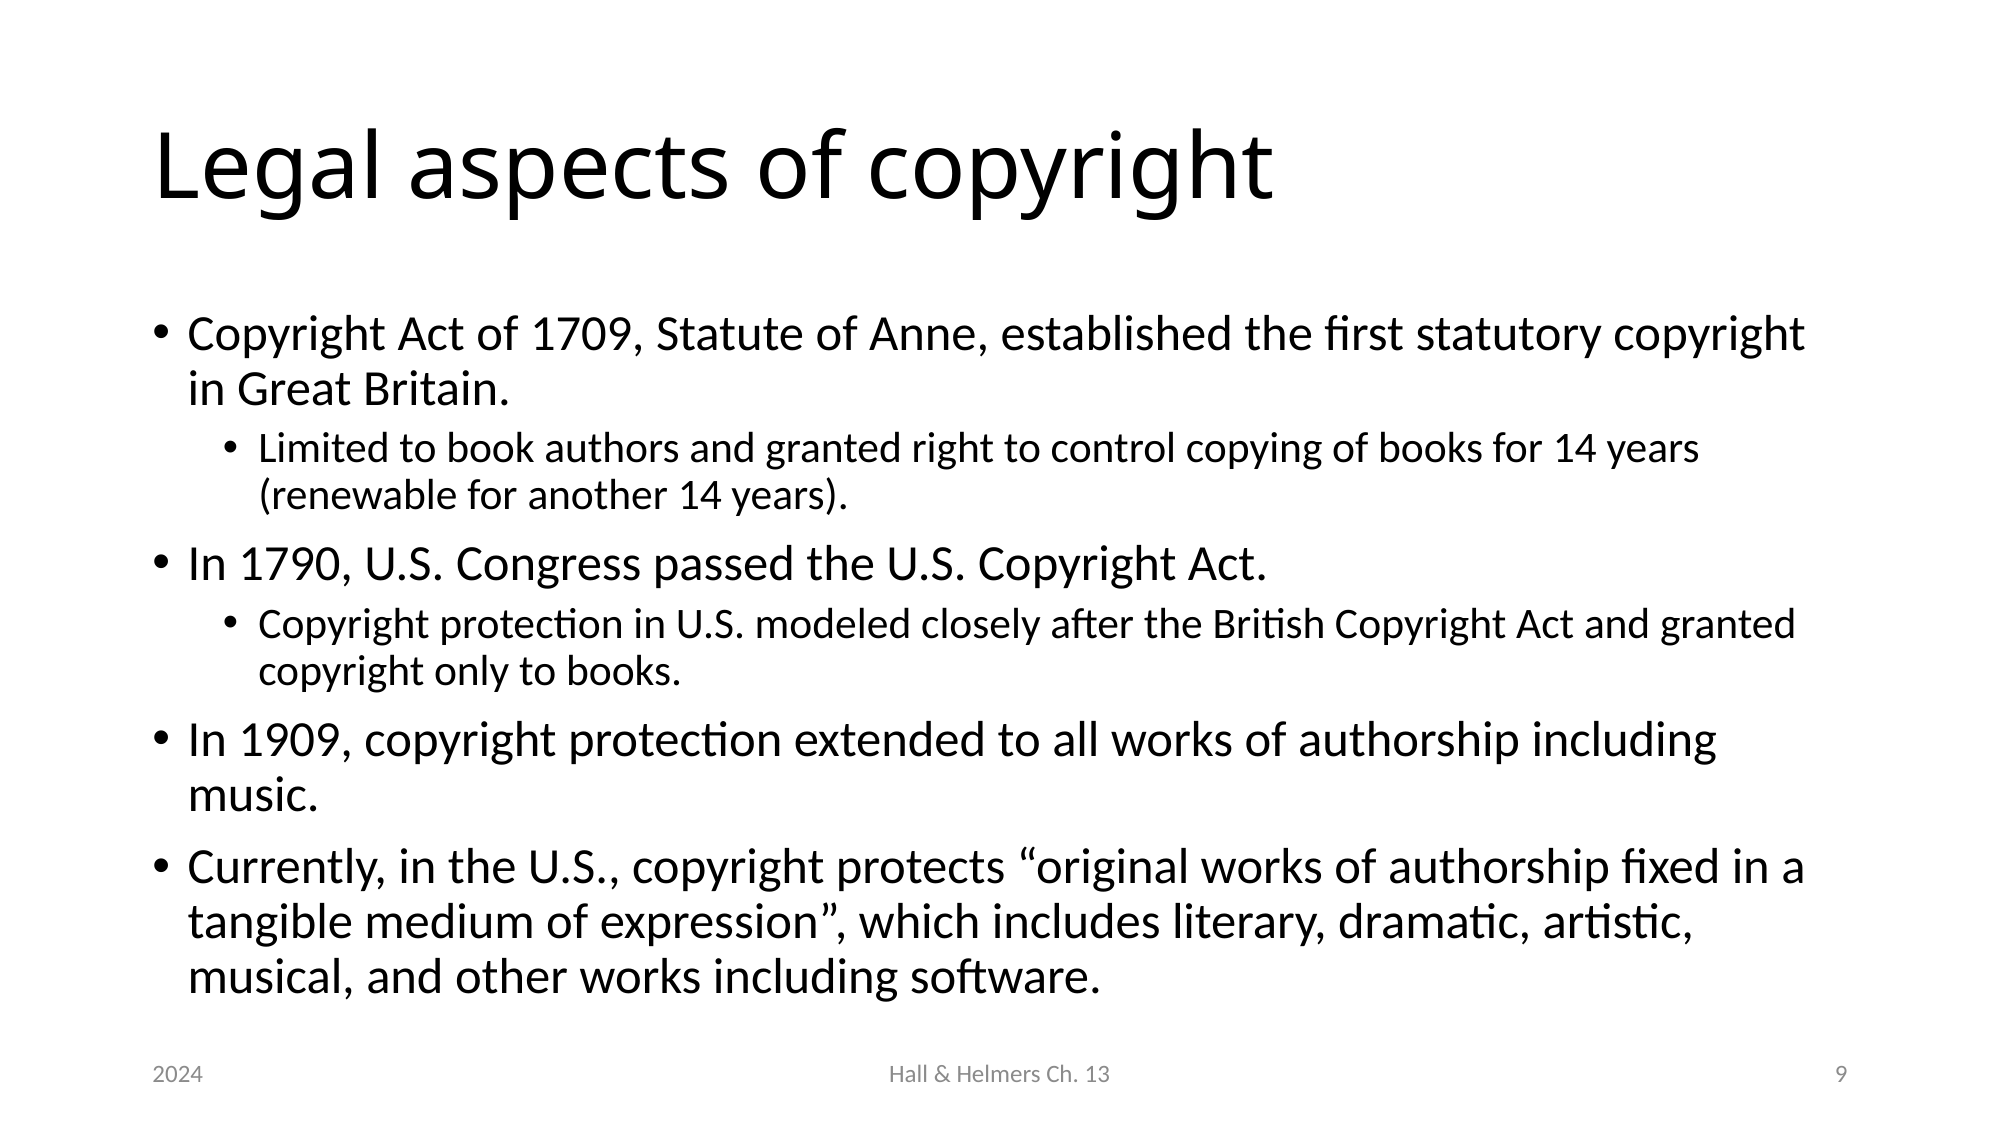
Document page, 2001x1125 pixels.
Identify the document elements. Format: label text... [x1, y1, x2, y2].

footer Hall & Helmers Ch. 13 [662, 1042, 1338, 1103]
list Copyright Act of 1709, Statute of Anne, established the first statutory copyright in Great Britain. Limited to book authors and granted right to control copying of books for 14 years (renewable for another 14 years). In 1790, U.S. Congress passed the U.S. Copyright Act. Copyright protection in U.S. modeled closely after the British Copyright Act and granted copyright only to books. In 1909, copyright protection extended to all works of authorship including music. Currently, in the U.S., copyright protects “original works of authorship fixed in a tangible medium of expression”, which includes literary, dramatic, artistic, musical, and other works including software. [137, 299, 1863, 1014]
title Legal aspects of copyright [137, 59, 1863, 278]
slide_number 2024 [137, 1042, 588, 1103]
slide_number 9 [1412, 1042, 1863, 1103]
